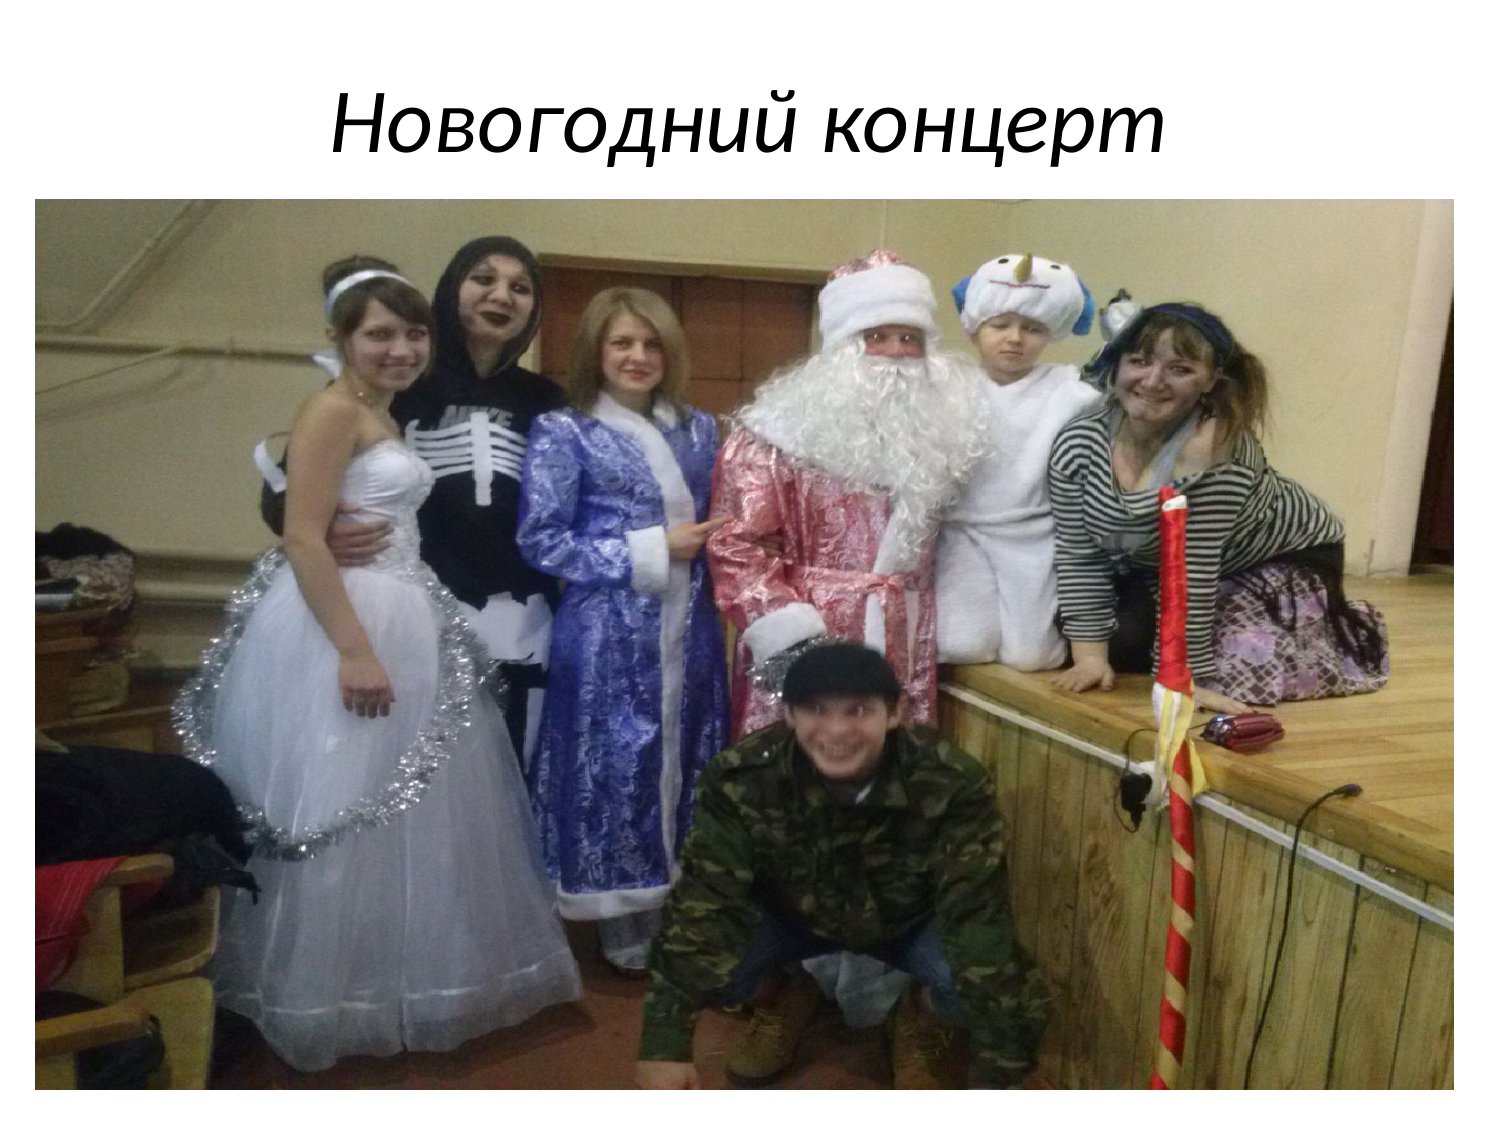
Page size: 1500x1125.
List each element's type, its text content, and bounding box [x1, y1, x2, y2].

picture [34, 198, 1454, 1091]
title Новогодний концерт [74, 44, 1426, 188]
